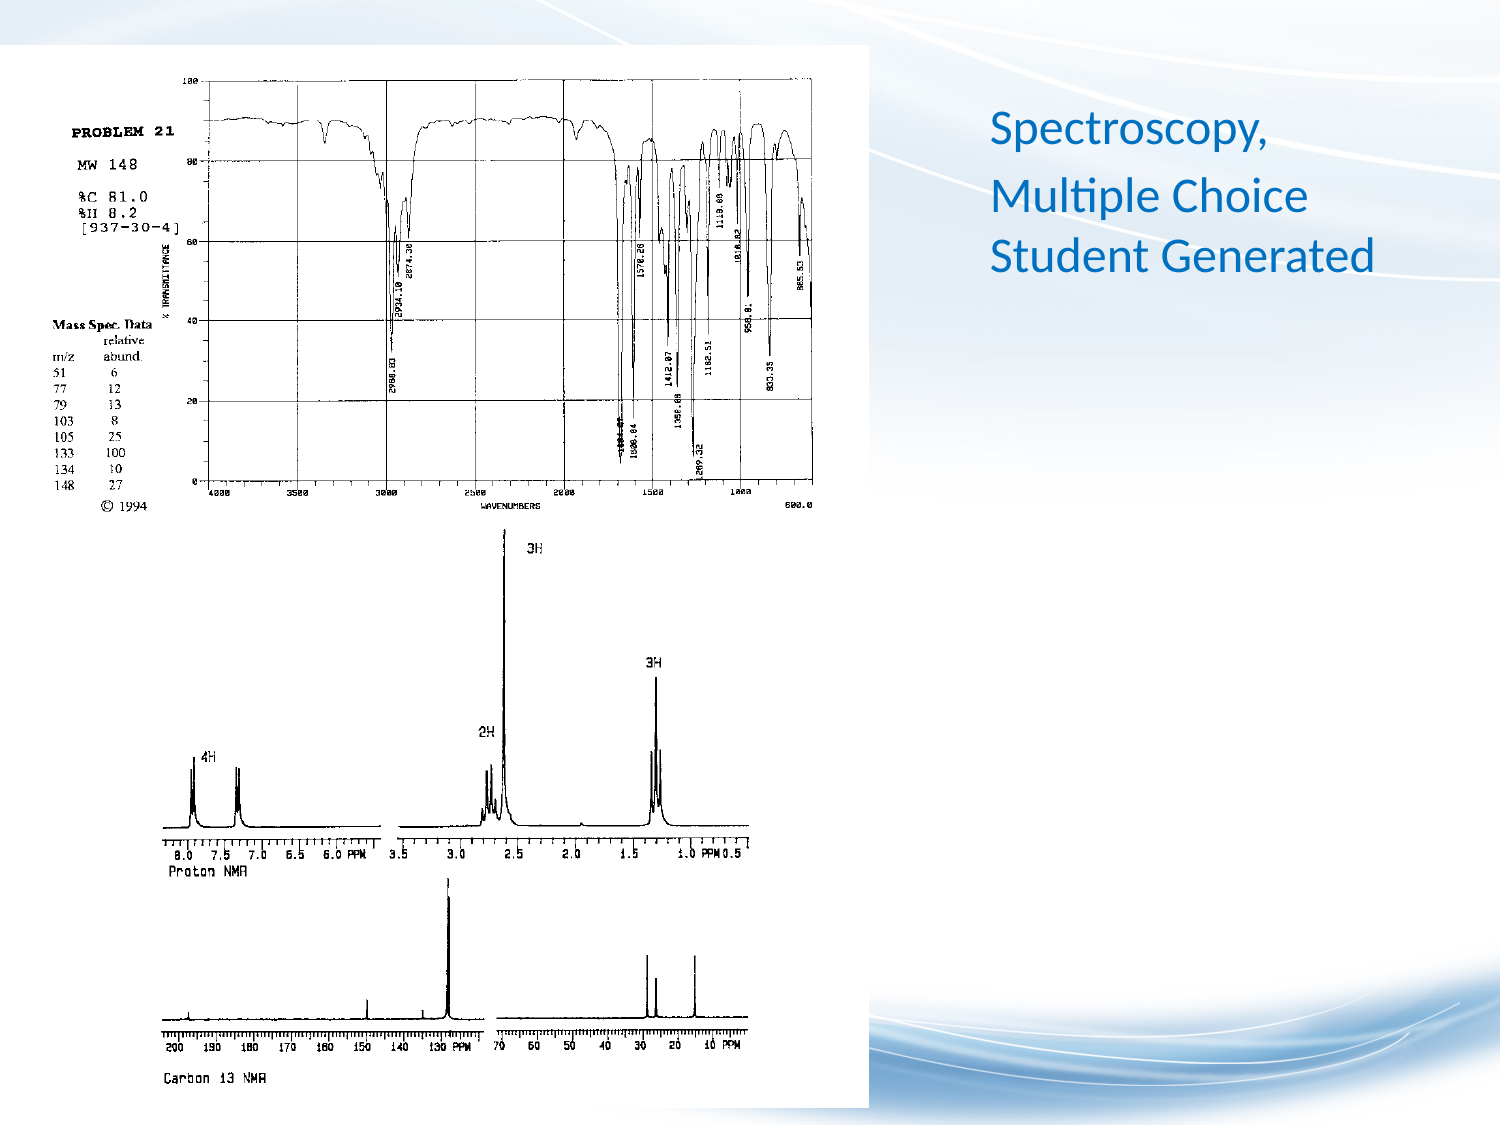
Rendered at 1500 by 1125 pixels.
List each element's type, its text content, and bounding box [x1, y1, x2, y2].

title Spectroscopy, Multiple Choice Student Generated [870, 45, 1425, 233]
picture [0, 0, 1500, 1125]
